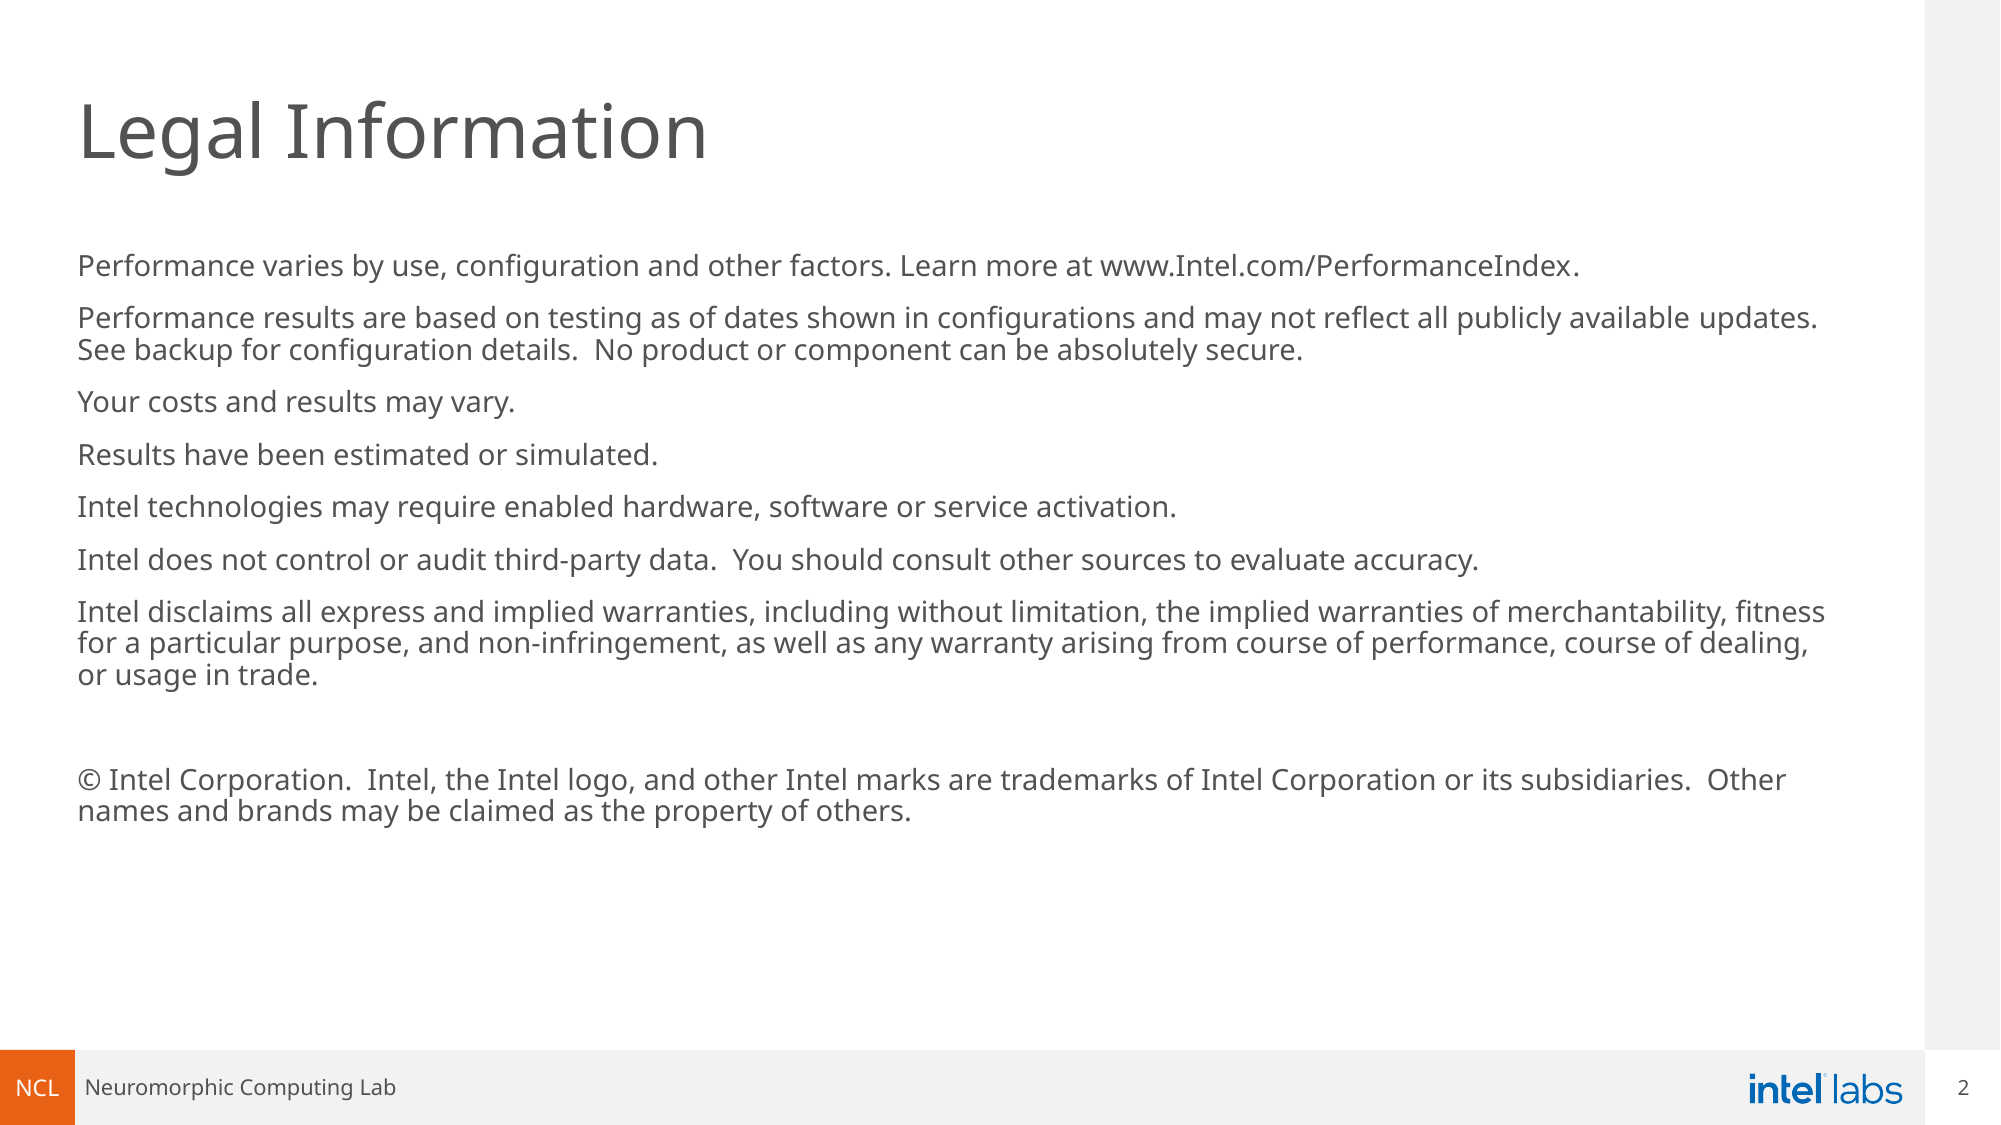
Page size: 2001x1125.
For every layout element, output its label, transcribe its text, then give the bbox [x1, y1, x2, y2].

picture [1748, 1072, 1904, 1105]
title Legal Information [62, 36, 1863, 234]
list Performance varies by use, configuration and other factors. Learn more at www.Intel.com/PerformanceIndex​. Performance results are based on testing as of dates shown in configurations and may not reflect all publicly available ​updates. See backup for configuration details. No product or component can be absolutely secure. Your costs and results may vary. Results have been estimated or simulated. Intel technologies may require enabled hardware, software or service activation. Intel does not control or audit third-party data. You should consult other sources to evaluate accuracy. Intel disclaims all express and implied warranties, including without limitation, the implied warranties of merchantability, fitness for a particular purpose, and non-infringement, as well as any warranty arising from course of performance, course of dealing, or usage in trade. © Intel Corporation. Intel, the Intel logo, and other Intel marks are trademarks of Intel Corporation or its subsidiaries. Other names and brands may be claimed as the property of others. ​ [62, 243, 1863, 1014]
